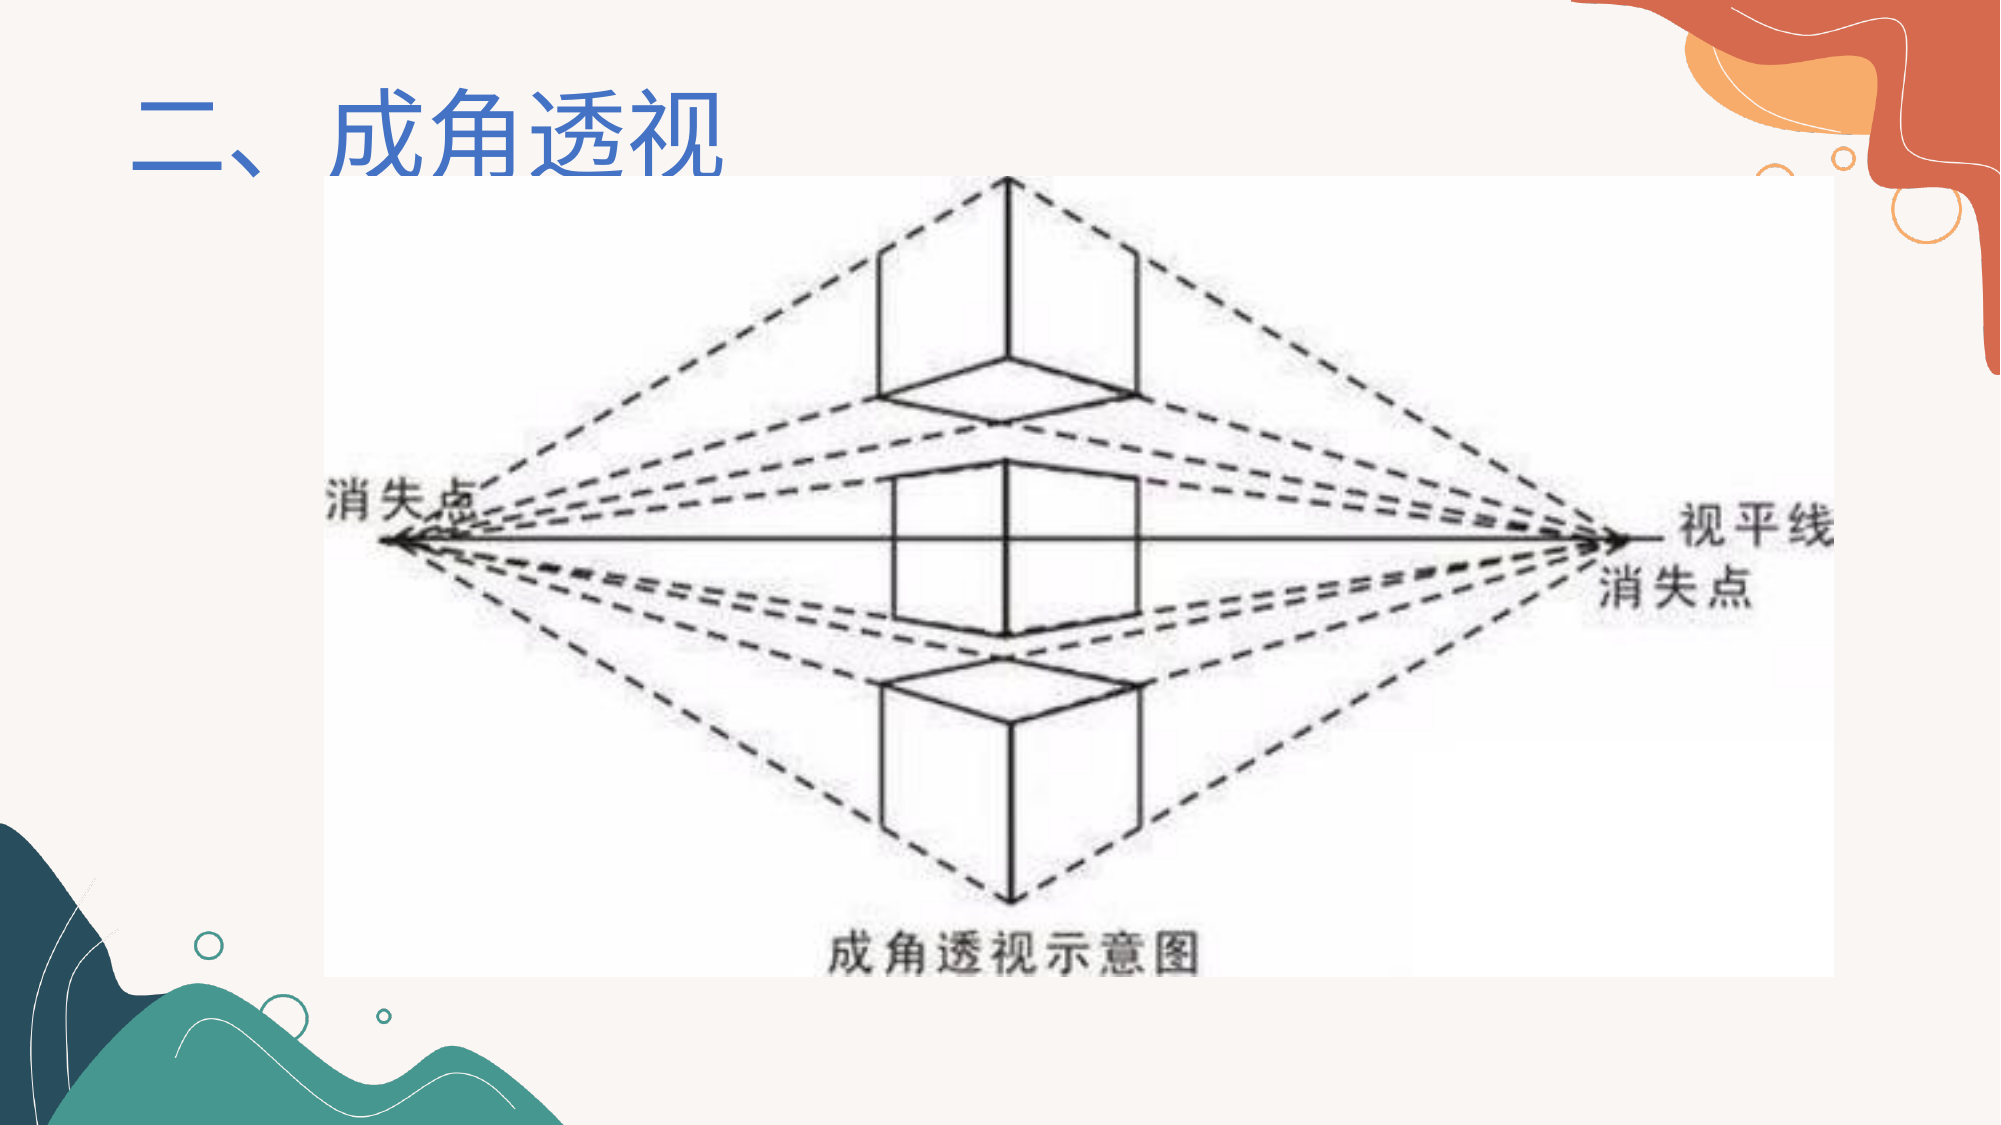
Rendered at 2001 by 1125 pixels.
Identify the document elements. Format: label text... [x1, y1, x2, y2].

picture [0, 0, 2000, 1125]
text_box 二、成角透视 [112, 65, 1084, 200]
